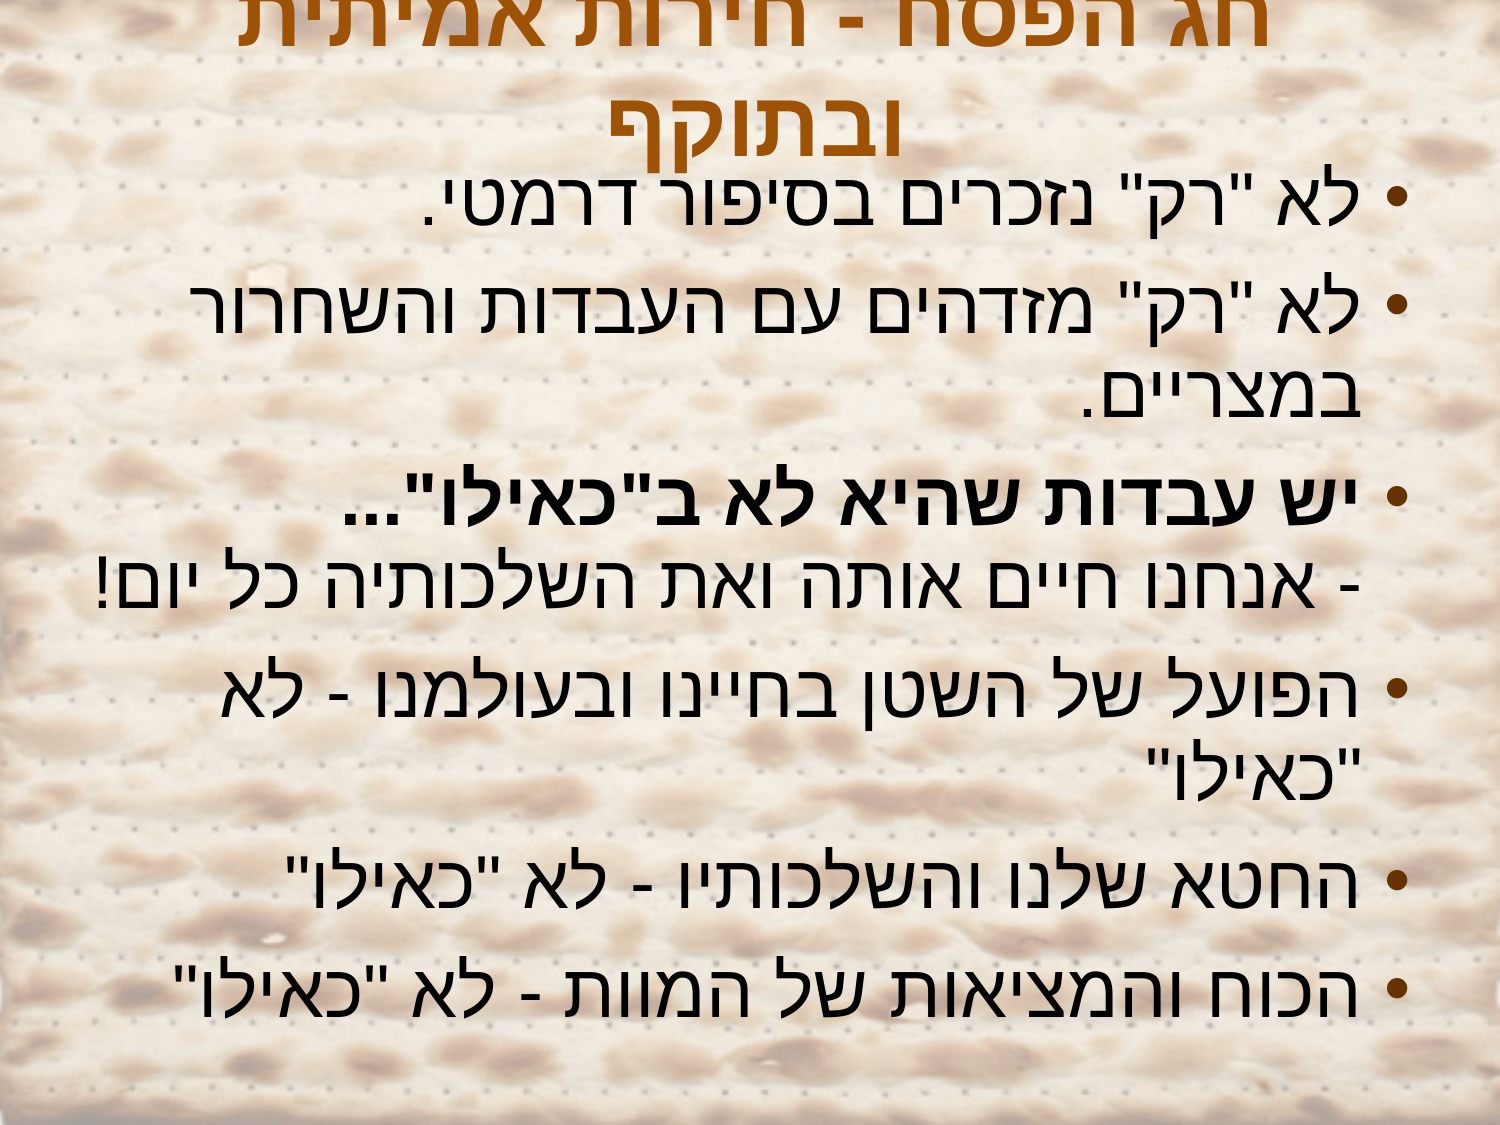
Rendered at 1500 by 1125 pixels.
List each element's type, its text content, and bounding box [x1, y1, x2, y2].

text_box חג הפסח - חירות אמיתית ובתוקף [99, 12, 1413, 117]
text_box לא "רק" נזכרים בסיפור דרמטי. לא "רק" מזדהים עם העבדות והשחרור במצריים. יש עבדות שהיא לא ב"כאילו"... - אנחנו חיים אותה ואת השלכותיה כל יום! הפועל של השטן בחיינו ובעולמנו - לא "כאילו" החטא שלנו והשלכותיו - לא "כאילו" הכוח והמציאות של המוות - לא "כאילו" [50, 149, 1425, 1040]
